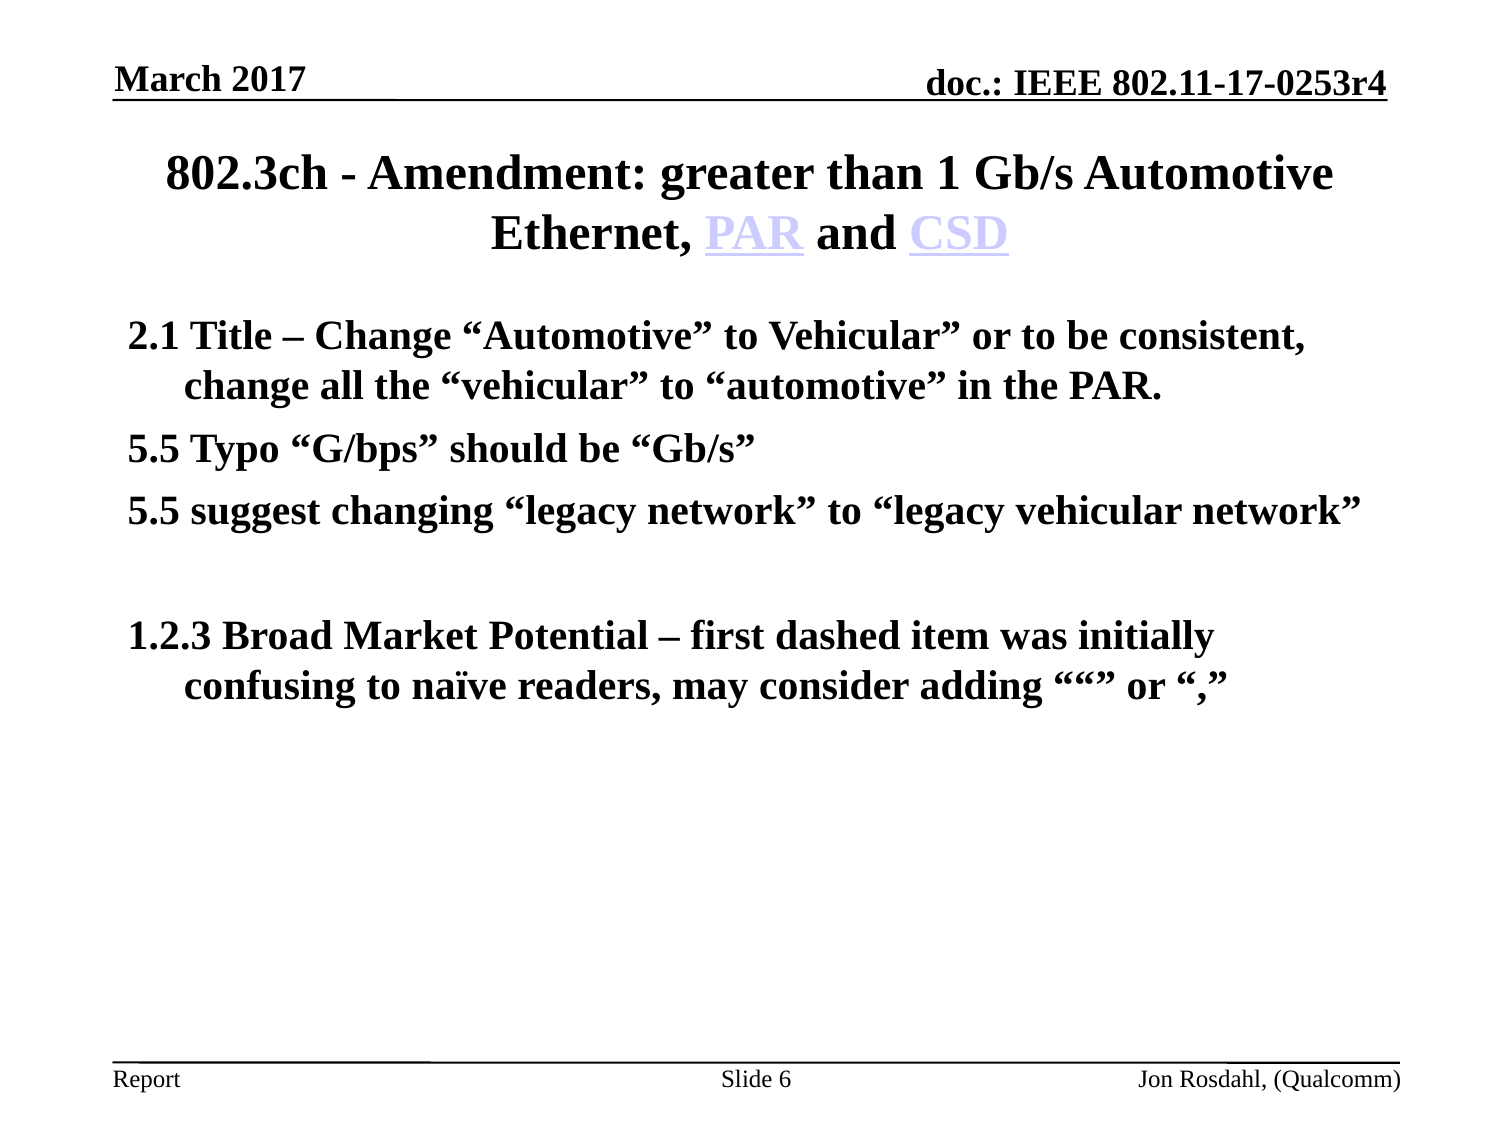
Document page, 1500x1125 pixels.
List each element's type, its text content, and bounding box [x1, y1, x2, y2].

footer Jon Rosdahl, (Qualcomm) [878, 1061, 1402, 1093]
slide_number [114, 54, 423, 100]
title 802.3ch - Amendment: greater than 1 Gb/s Automotive Ethernet, PAR and CSD [112, 112, 1388, 288]
slide_number Slide 6 [712, 1061, 800, 1123]
list 2.1 Title – Change “Automotive” to Vehicular” or to be consistent, change all the “vehicular” to “automotive” in the PAR. 5.5 Typo “G/bps” should be “Gb/s” 5.5 suggest changing “legacy network” to “legacy vehicular network” 1.2.3 Broad Market Potential – first dashed item was initially confusing to naïve readers, may consider adding ““” or “,” [112, 299, 1388, 1000]
